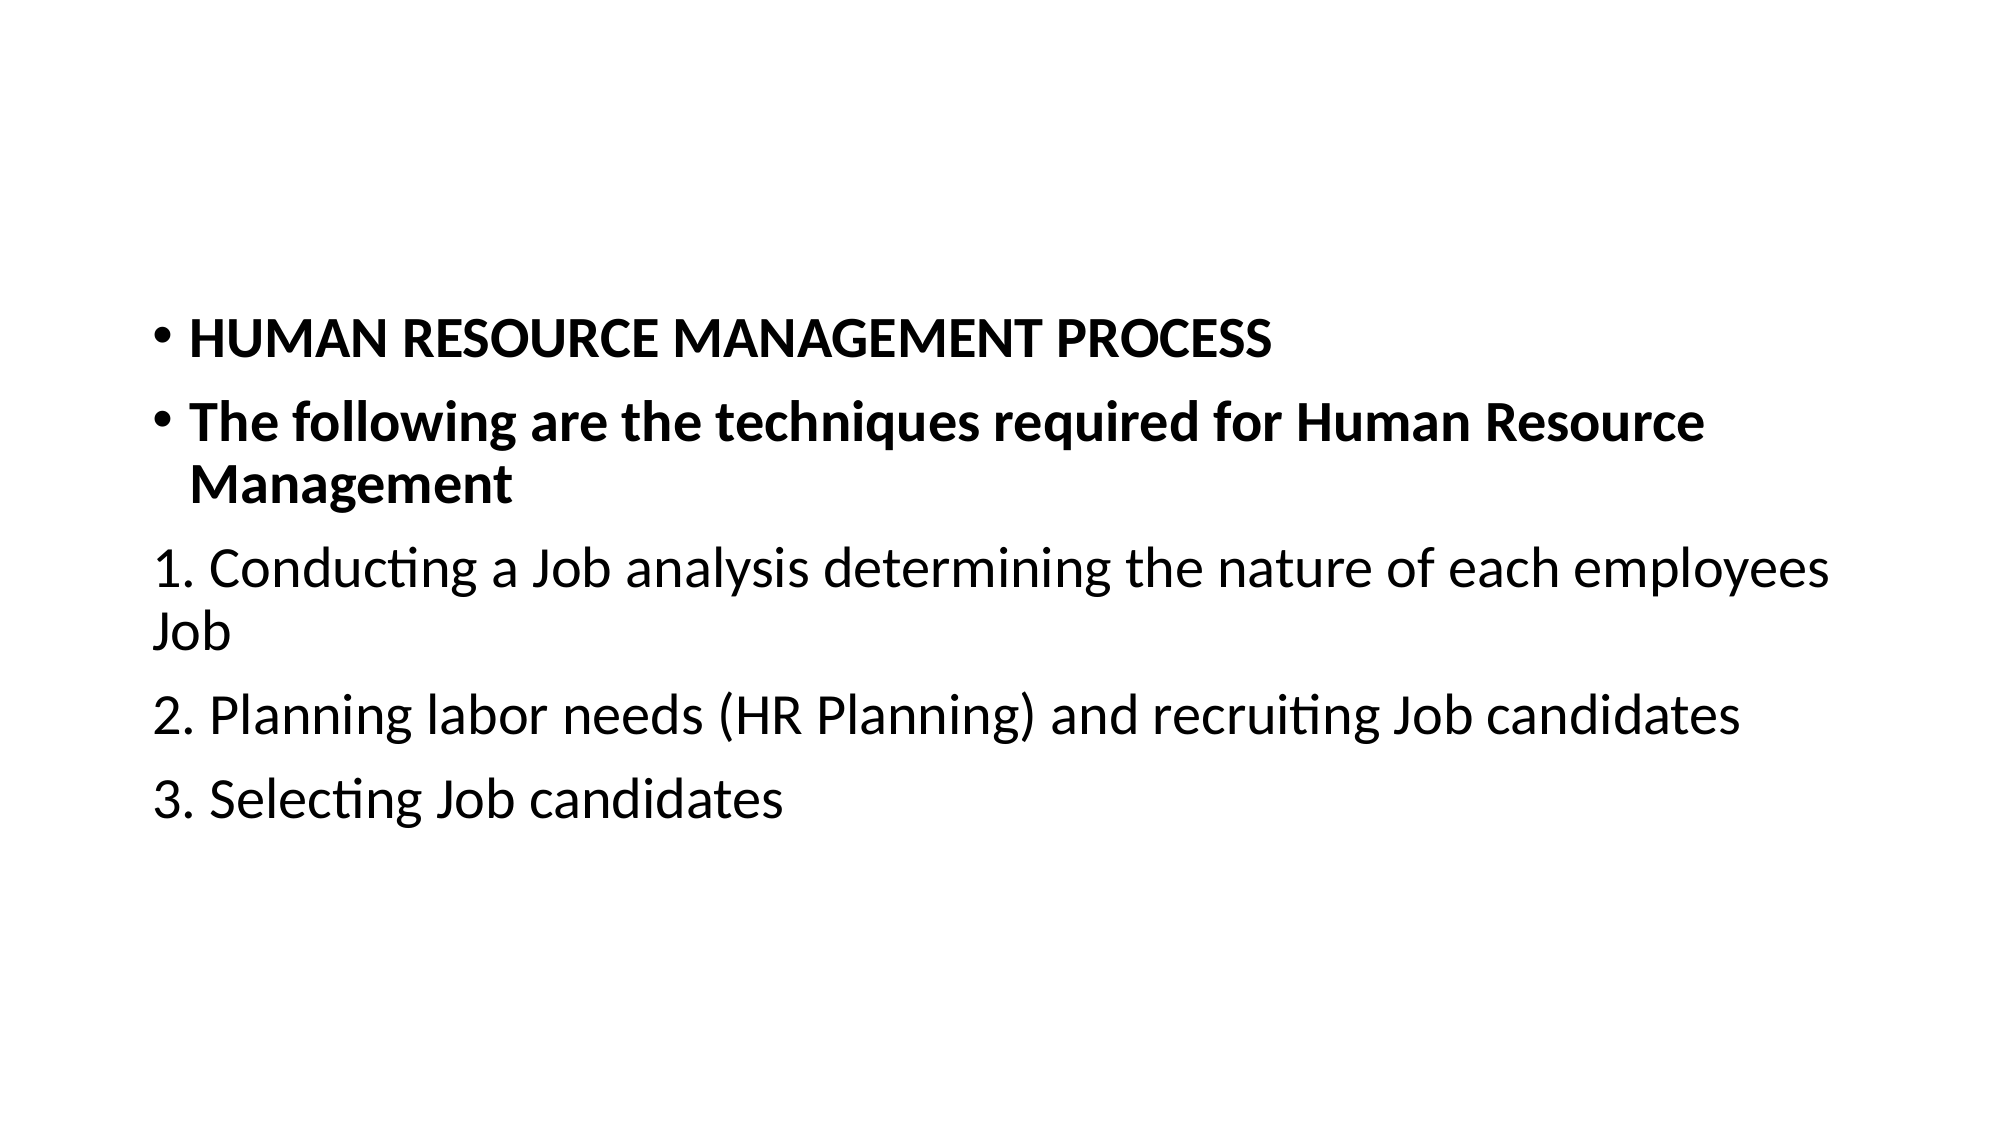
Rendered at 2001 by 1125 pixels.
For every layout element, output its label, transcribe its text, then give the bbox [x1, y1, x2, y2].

list HUMAN RESOURCE MANAGEMENT PROCESS The following are the techniques required for Human Resource Management 1. Conducting a Job analysis determining the nature of each employees Job 2. Planning labor needs (HR Planning) and recruiting Job candidates 3. Selecting Job candidates [137, 299, 1863, 1014]
